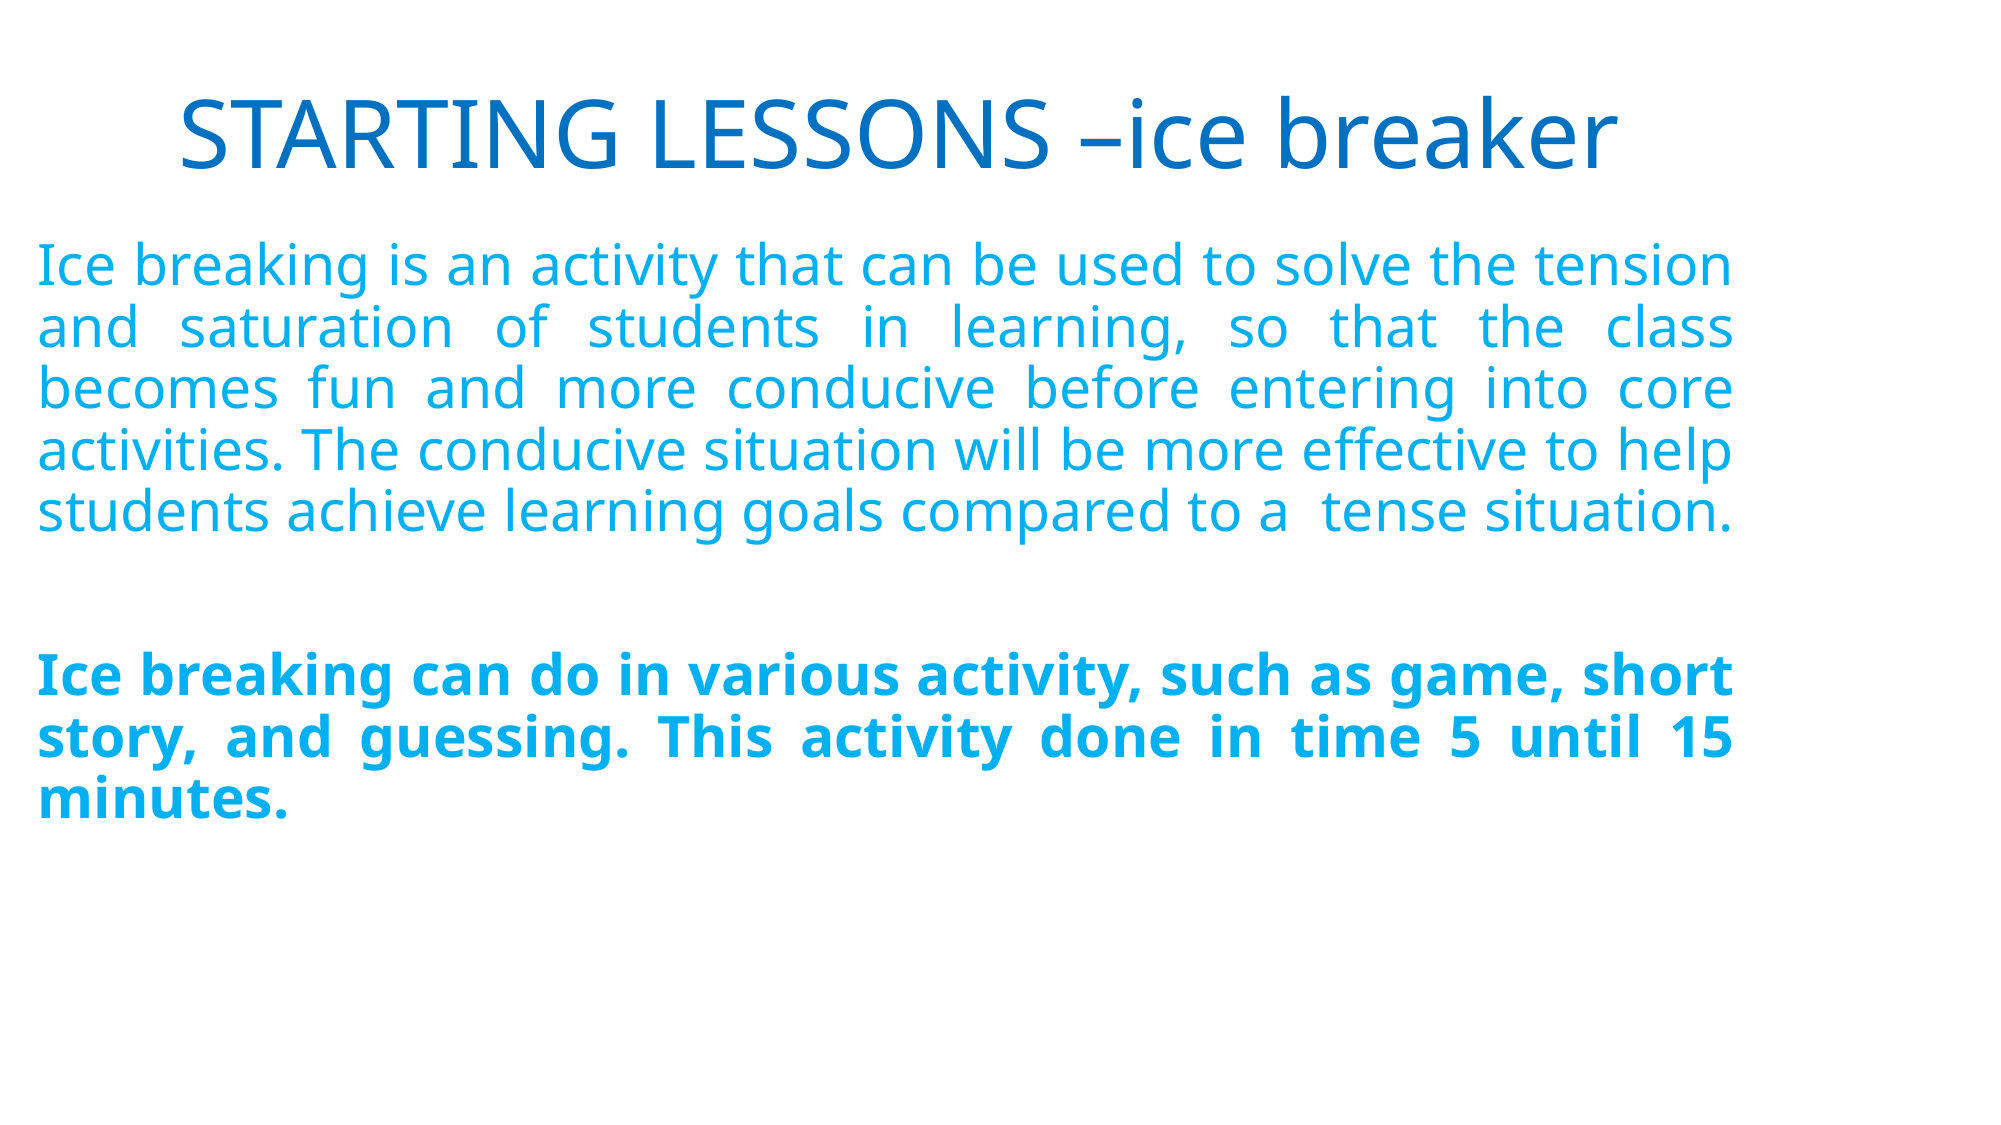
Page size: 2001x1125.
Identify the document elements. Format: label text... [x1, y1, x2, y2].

subtitle Ice breaking is an activity that can be used to solve the tension and saturation of students in learning, so that the class becomes fun and more conducive before entering into core activities. The conducive situation will be more effective to help students achieve learning goals compared to a tense situation. Ice breaking can do in various activity, such as game, short story, and guessing. This activity done in time 5 until 15 minutes. [22, 228, 1750, 1038]
title STARTING LESSONS –ice breaker [48, 24, 1750, 197]
